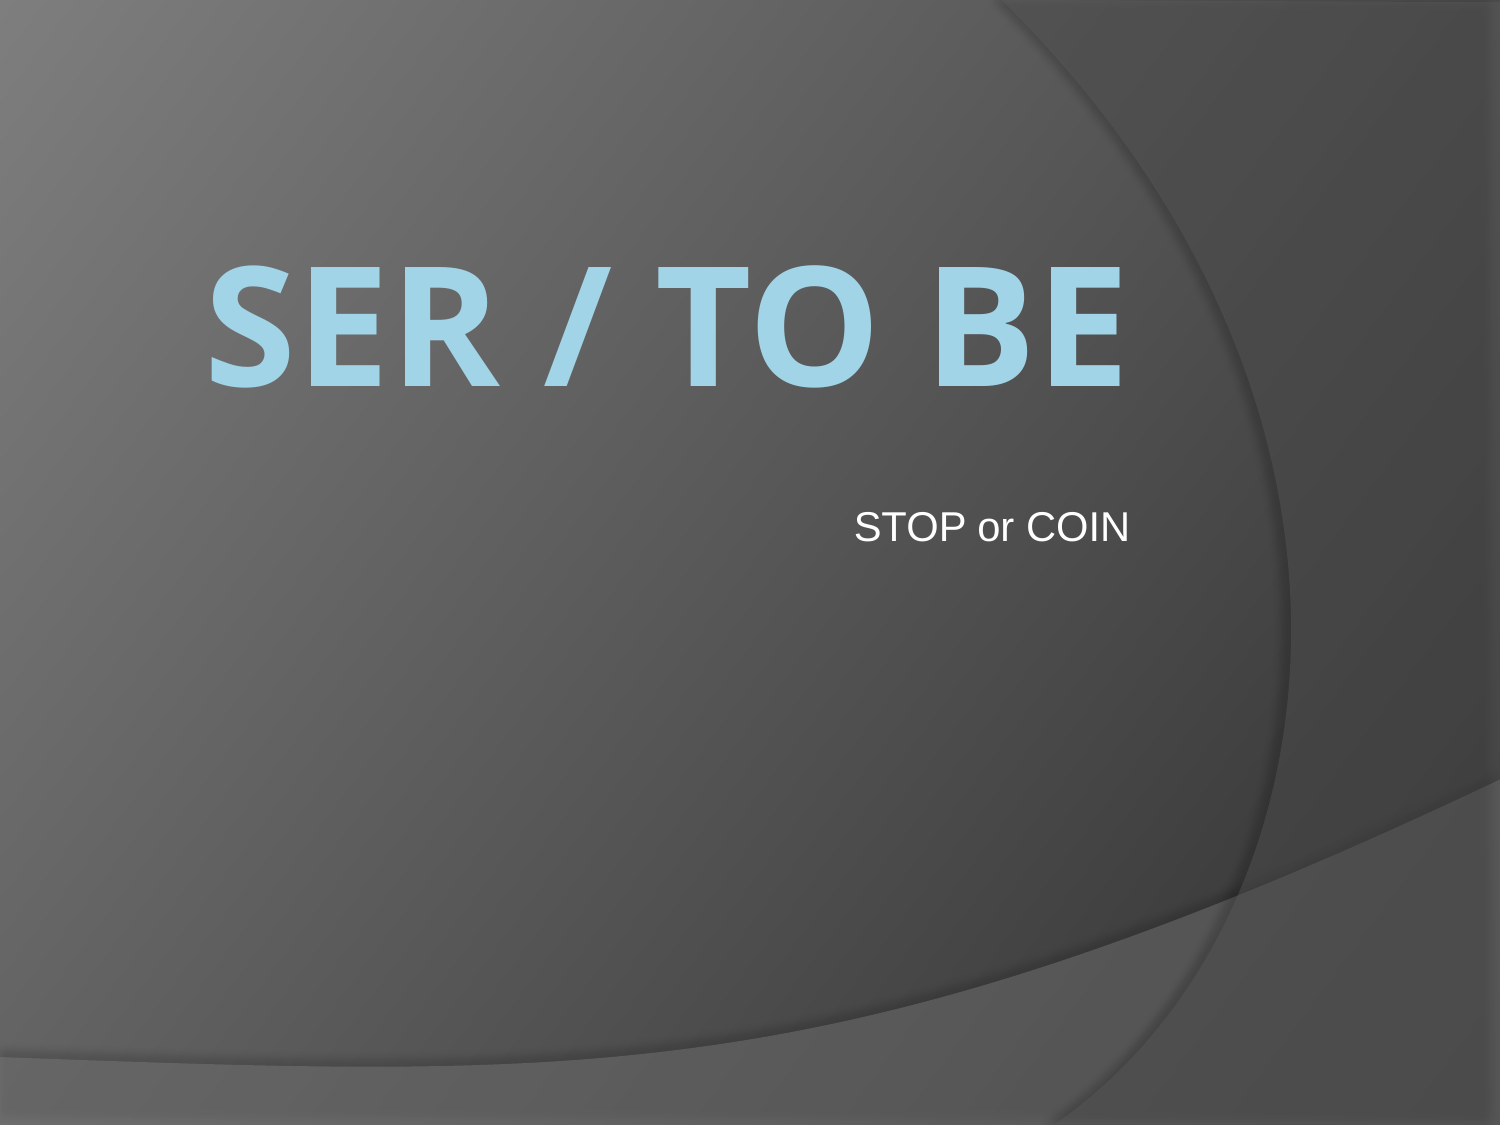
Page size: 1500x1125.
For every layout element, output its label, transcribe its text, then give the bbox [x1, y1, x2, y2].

subtitle STOP or COIN [75, 437, 1138, 725]
title SER / to be [75, 212, 1138, 437]
